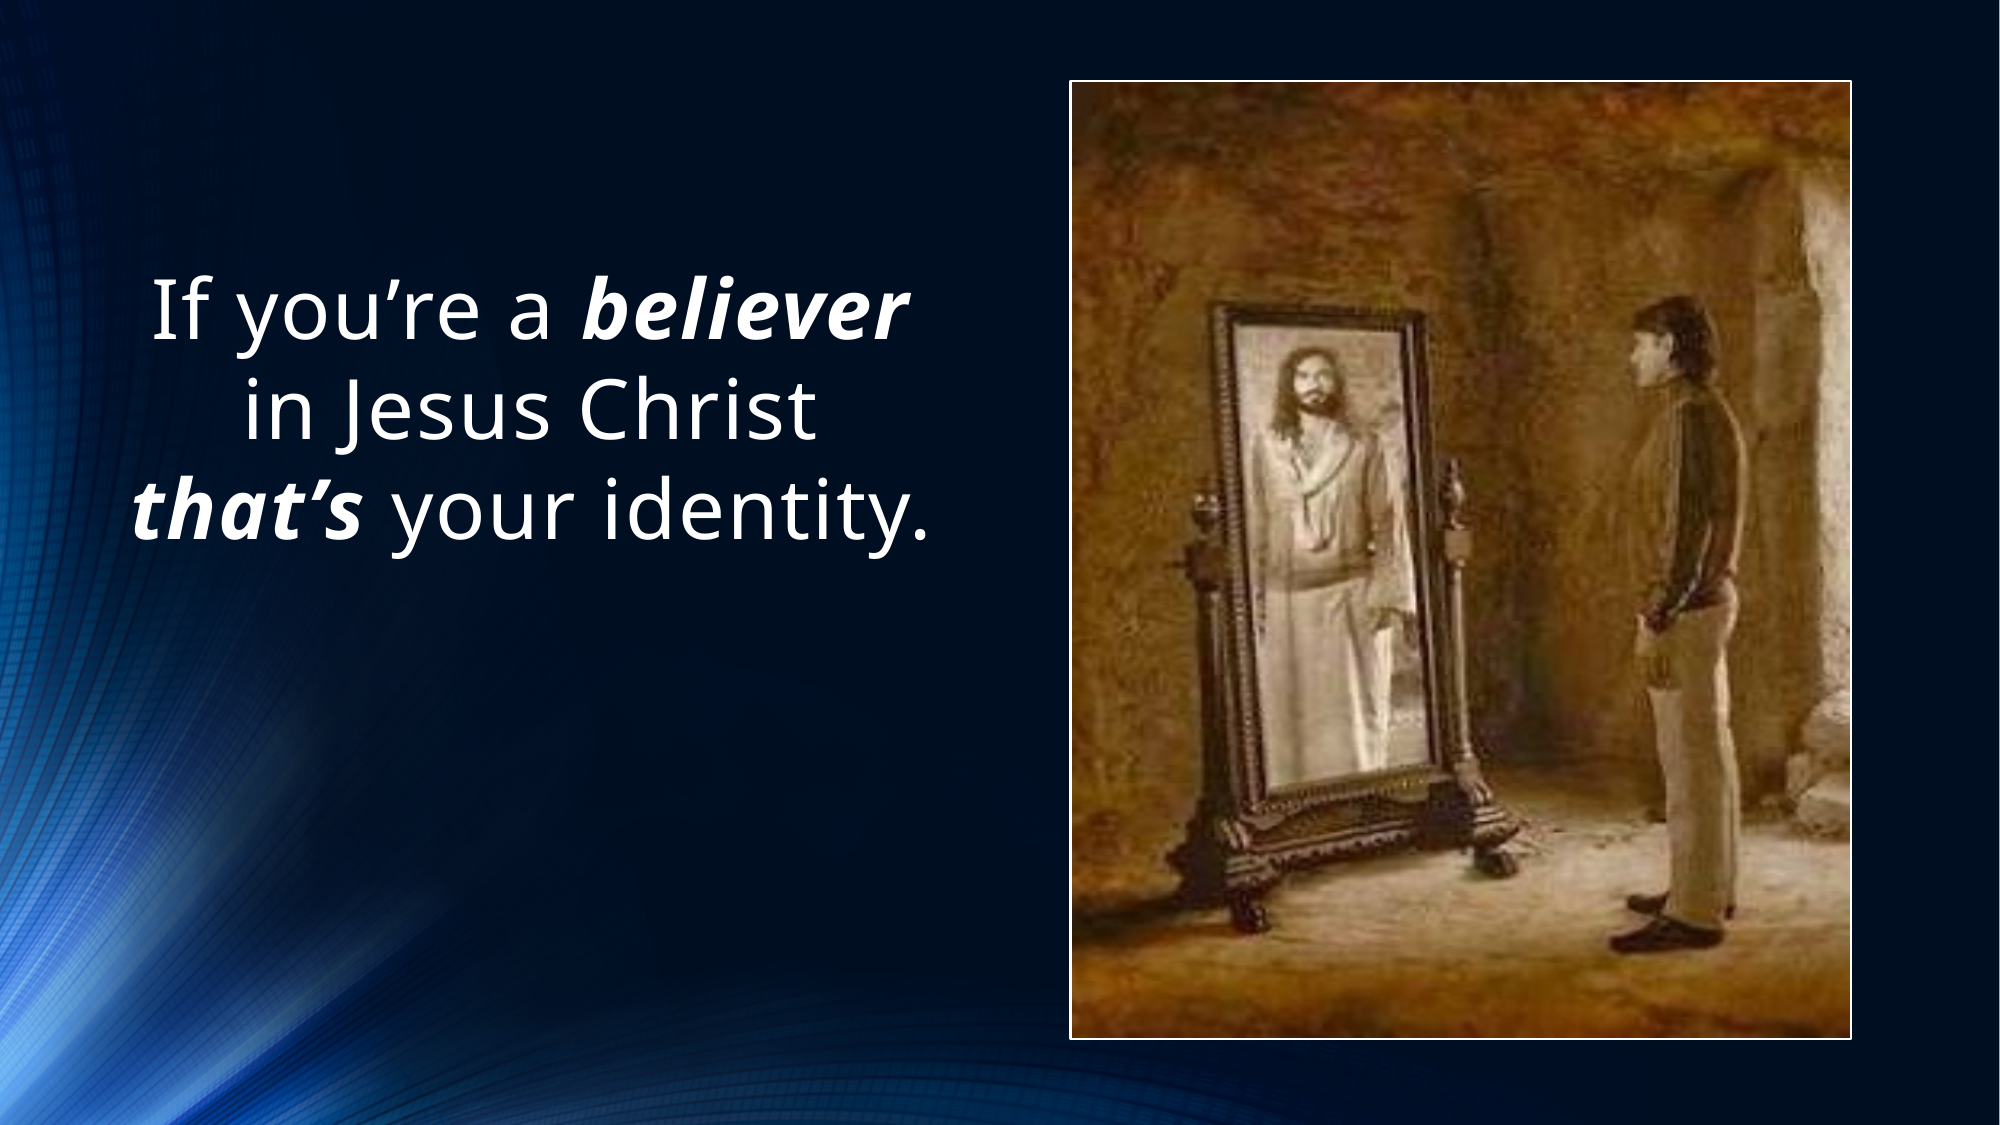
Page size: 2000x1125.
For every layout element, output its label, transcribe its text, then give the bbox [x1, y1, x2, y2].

title If you’re a believer in Jesus Christ that’s your identity. [99, 263, 988, 564]
picture [0, 0, 2000, 1125]
